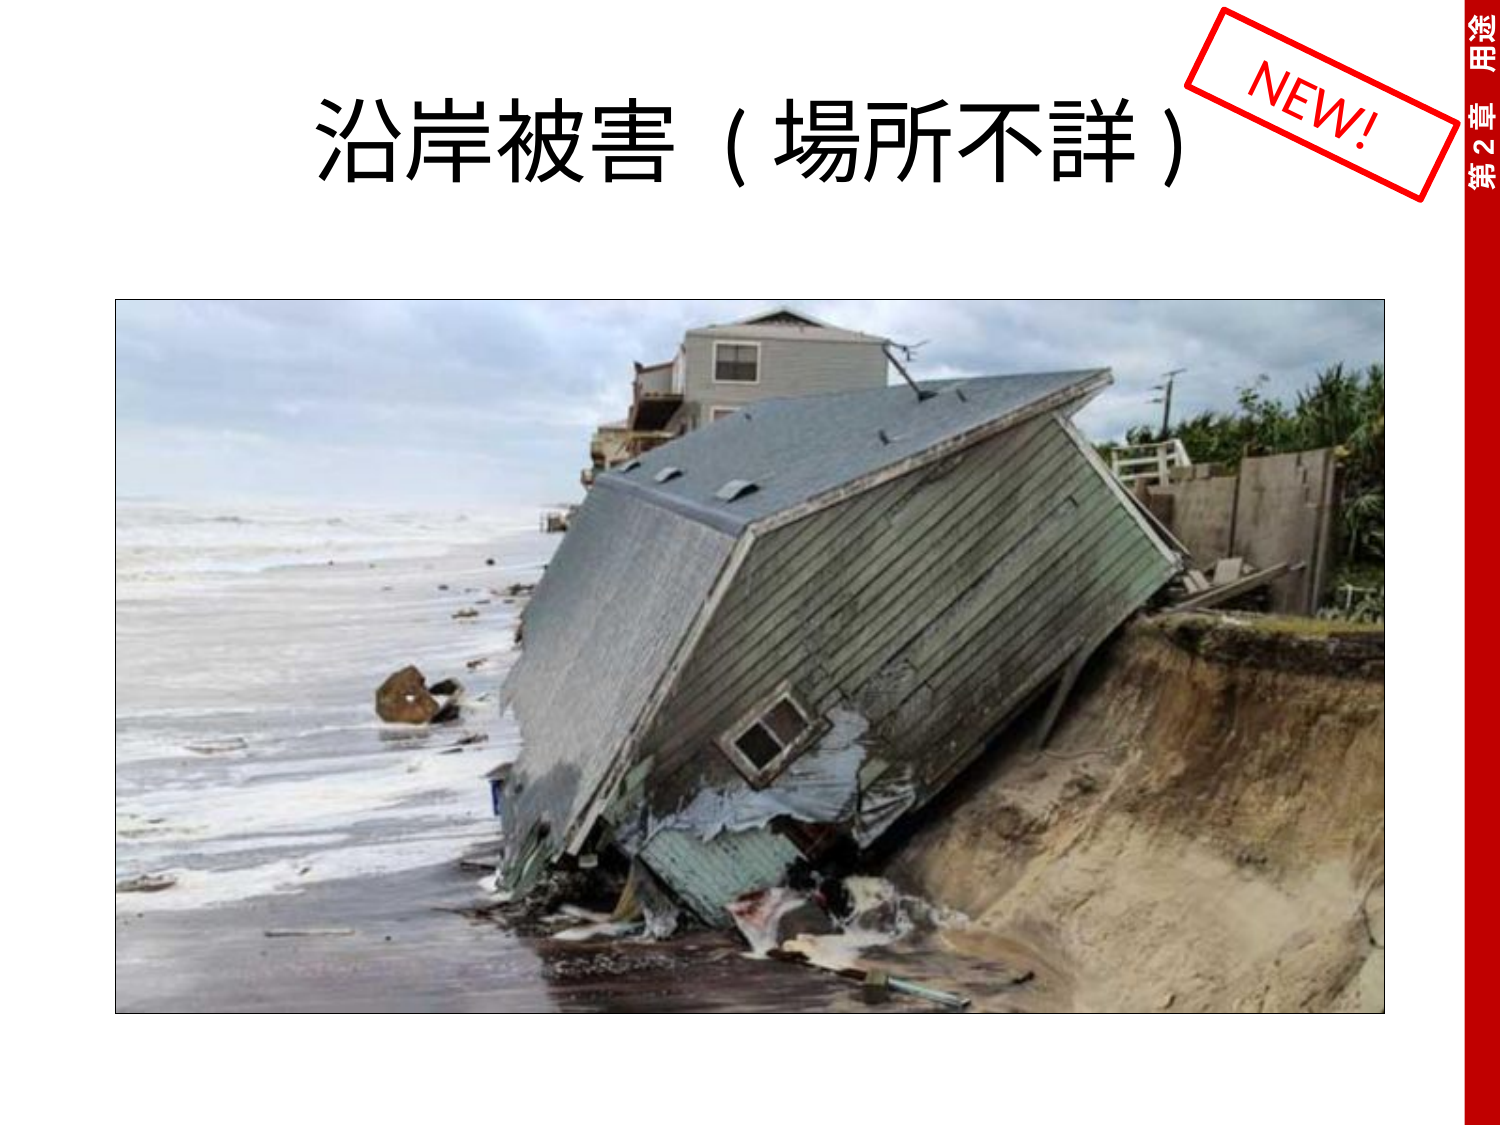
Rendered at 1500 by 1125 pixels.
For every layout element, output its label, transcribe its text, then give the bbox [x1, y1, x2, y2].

title 沿岸被害 (場所不詳) [75, 45, 1425, 233]
text_box NEW! [1186, 9, 1458, 200]
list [114, 299, 1386, 1014]
